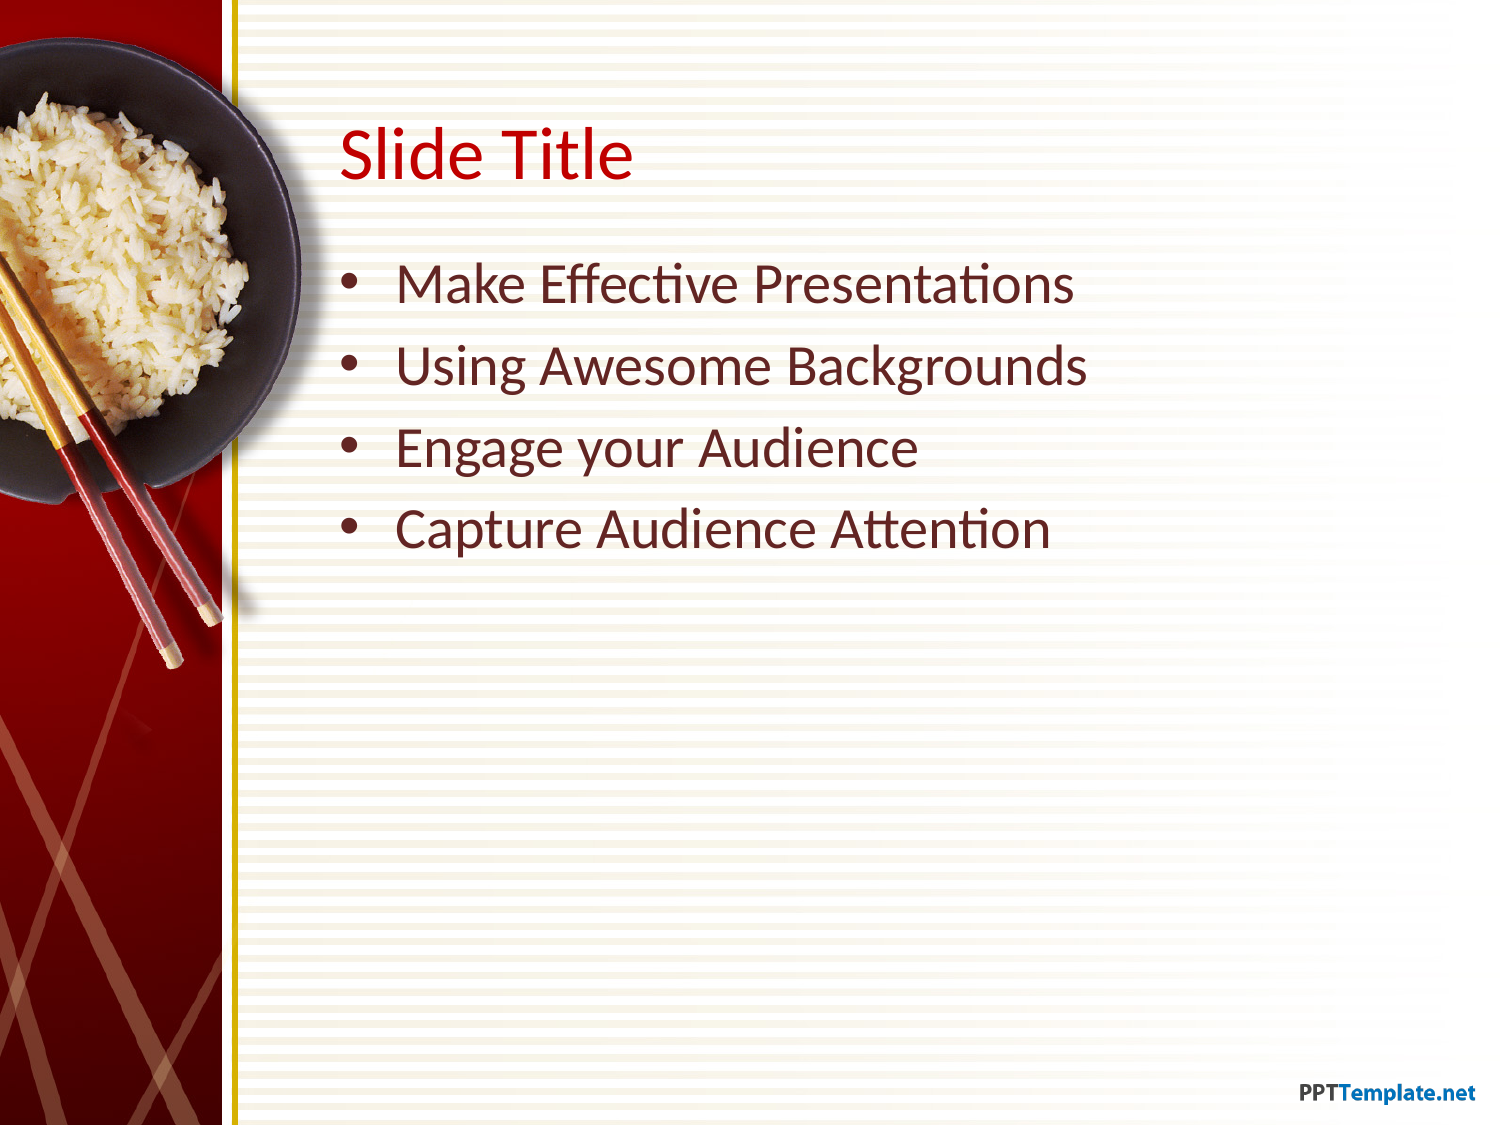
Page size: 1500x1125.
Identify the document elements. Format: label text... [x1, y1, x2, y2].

list Make Effective Presentations Using Awesome Backgrounds Engage your Audience Capture Audience Attention [324, 238, 1377, 1014]
picture [0, 0, 1500, 1125]
title Slide Title [324, 86, 1377, 212]
